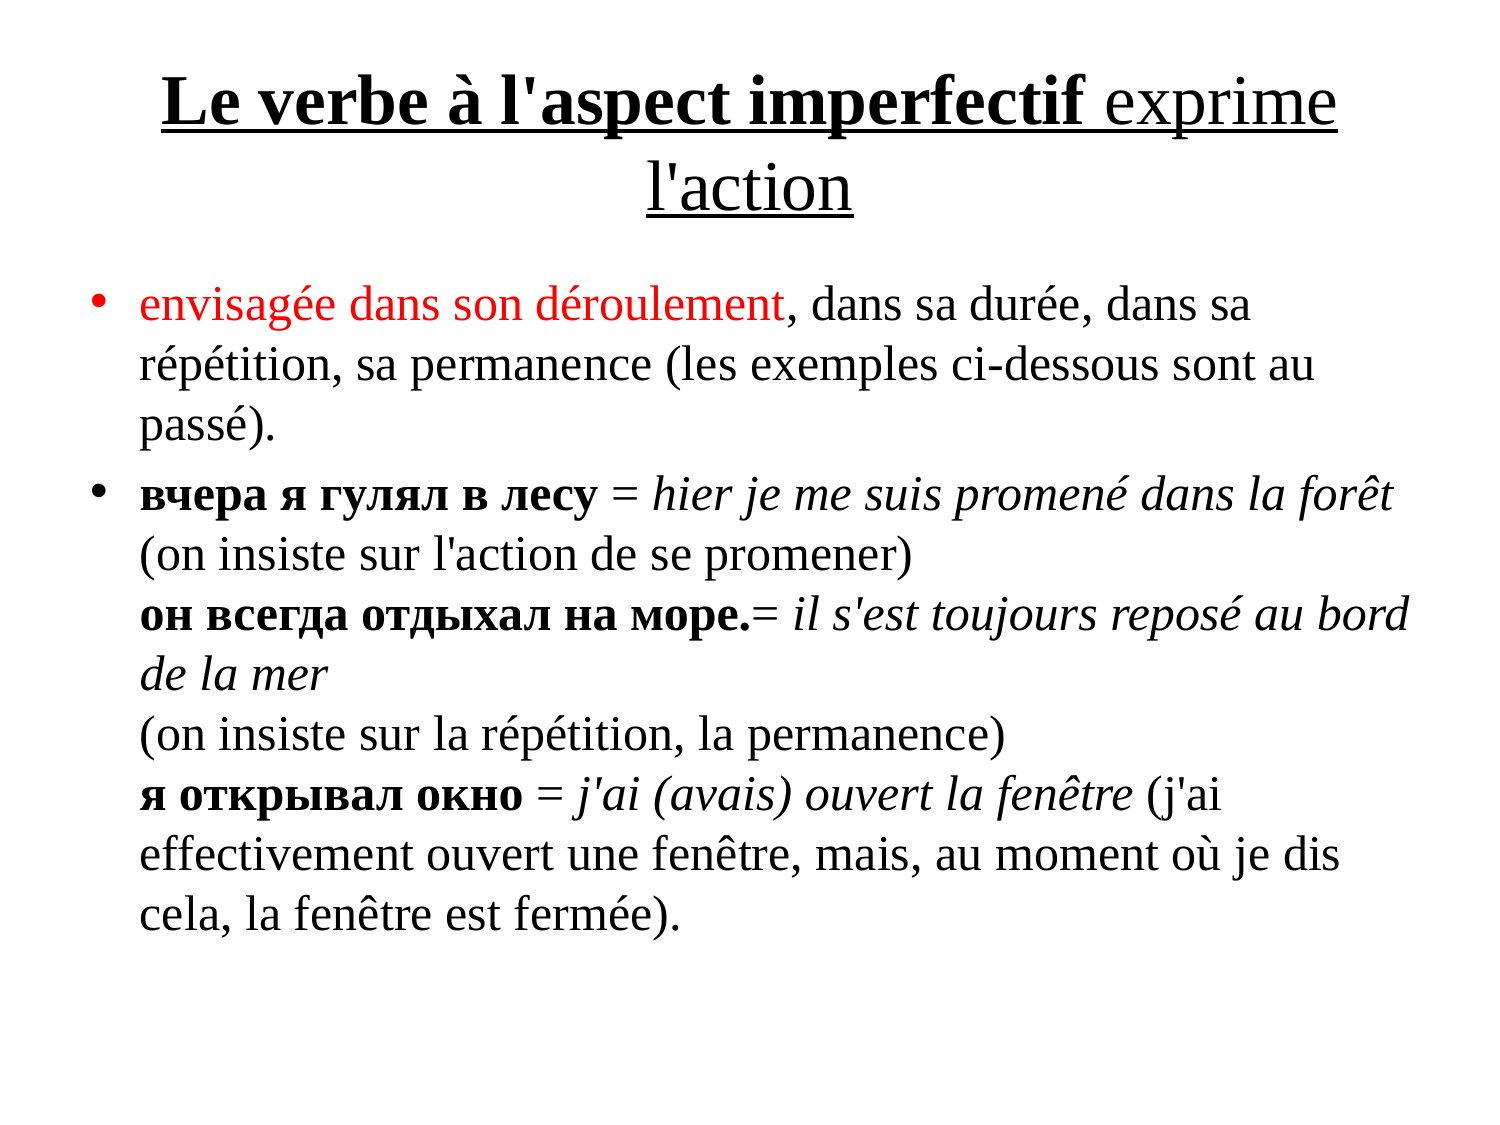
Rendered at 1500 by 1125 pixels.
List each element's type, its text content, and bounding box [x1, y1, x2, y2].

title Le verbe à l'aspect imperfectif exprime l'action [75, 45, 1425, 233]
list envisagée dans son déroulement, dans sa durée, dans sa répétition, sa permanence (les exemples ci-dessous sont au passé). вчера я гулял в лесу = hier je me suis promené dans la forêt (on insiste sur l'action de se promener) он всегда отдыхал на море.= il s'est toujours reposé au bord de la mer (оn insiste sur la répétition, la permanence) я открывал окно = j'ai (avais) ouvert la fenêtre (j'ai effectivement ouvert une fenêtre, mais, au moment où je dis cela, la fenêtre est fermée). [75, 262, 1425, 1005]
